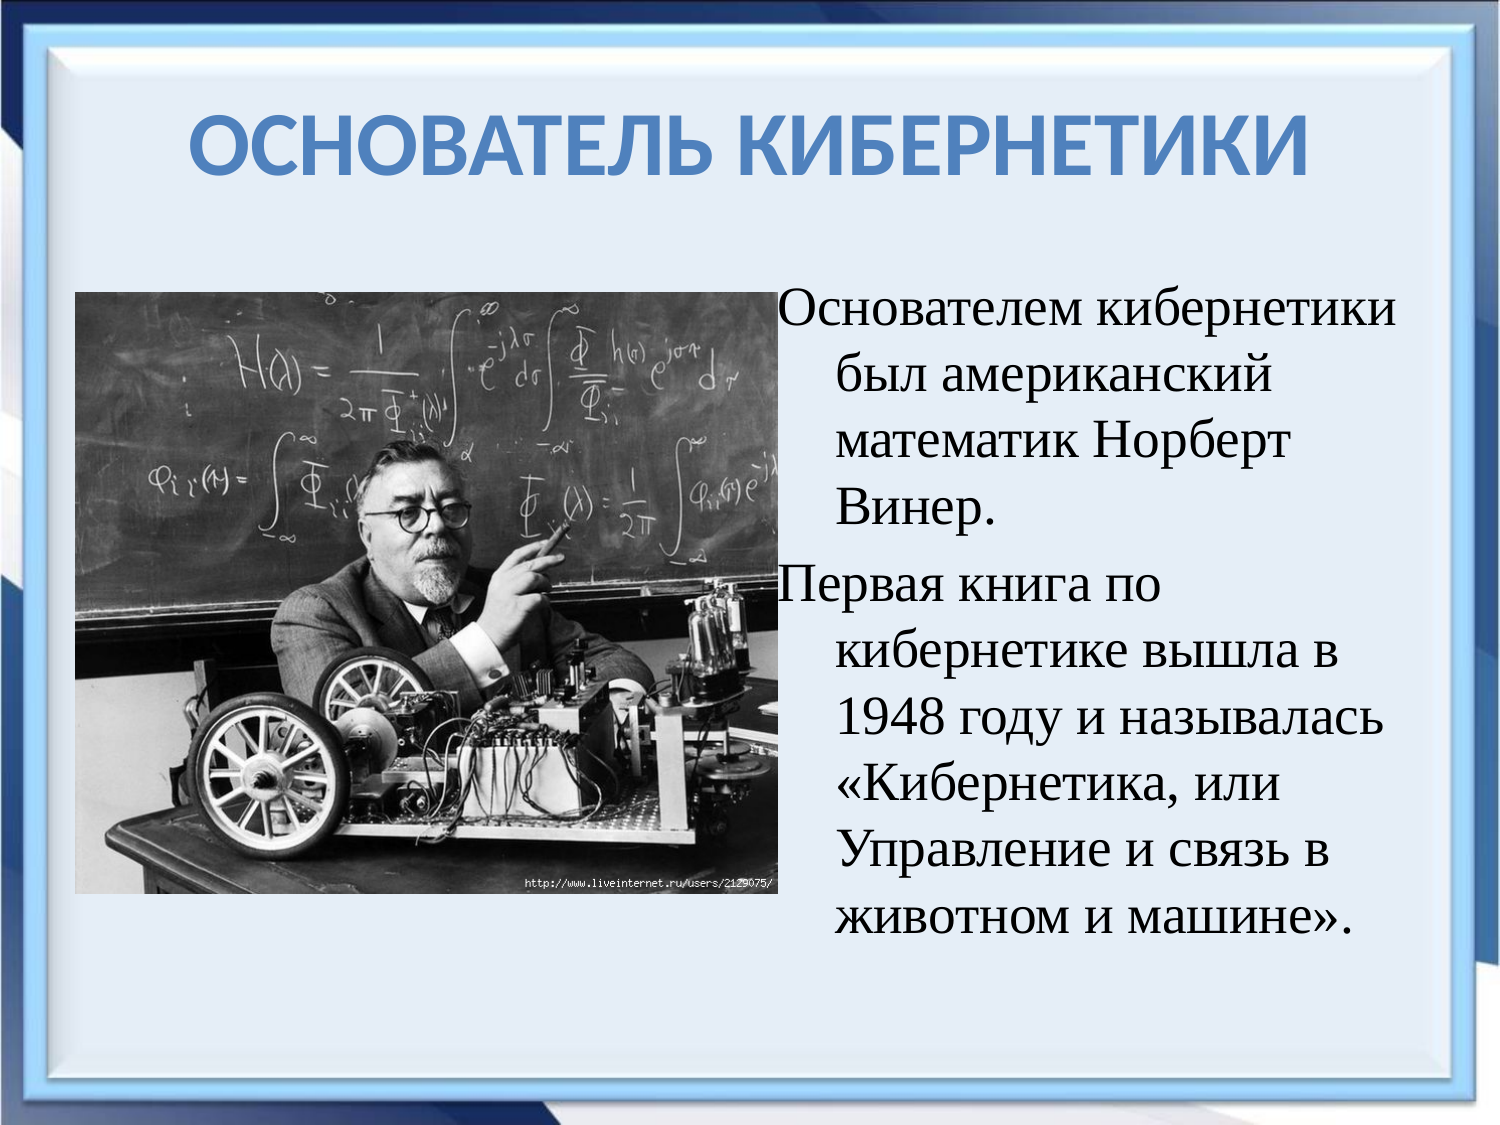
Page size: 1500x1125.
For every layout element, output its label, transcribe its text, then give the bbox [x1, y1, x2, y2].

list Основателем кибернетики был американский математик Норберт Винер. Первая книга по кибернетике вышла в 1948 году и называлась «Кибернетика, или Управление и связь в животном и машине». [762, 262, 1425, 1005]
picture [0, 0, 1500, 1125]
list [74, 292, 778, 894]
title Основатель кибернетики [75, 45, 1425, 233]
